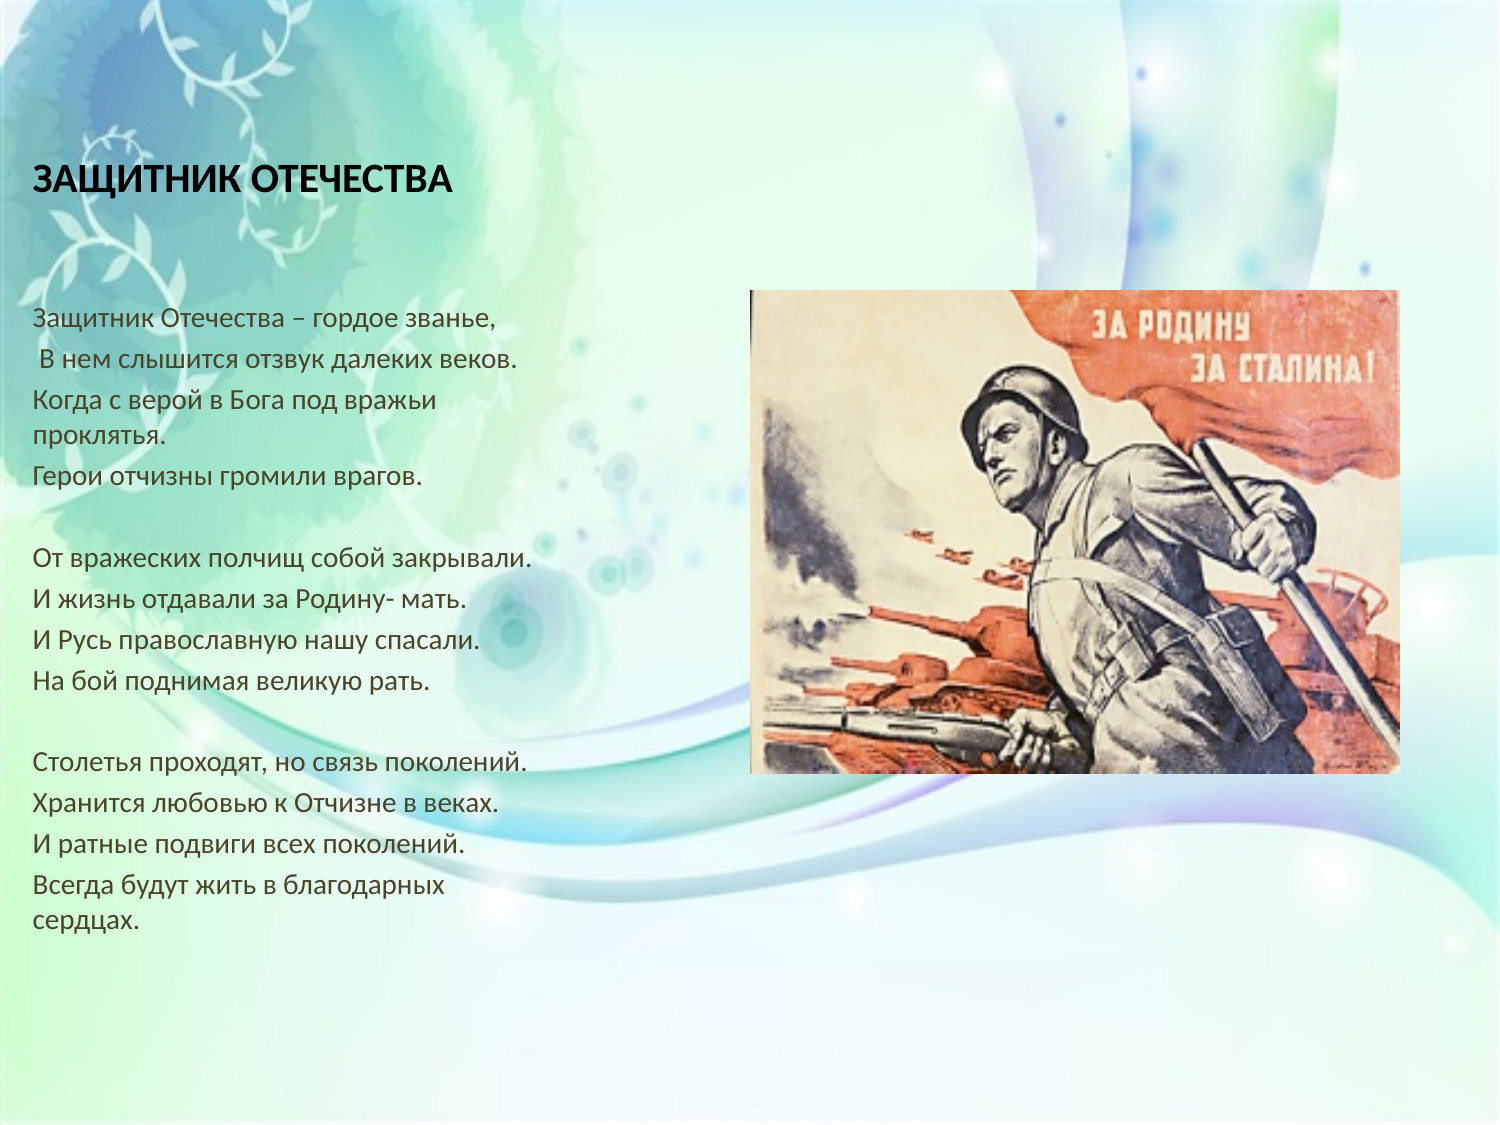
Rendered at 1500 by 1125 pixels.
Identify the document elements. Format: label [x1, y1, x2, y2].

picture [0, 0, 1500, 1125]
list [749, 290, 1400, 774]
